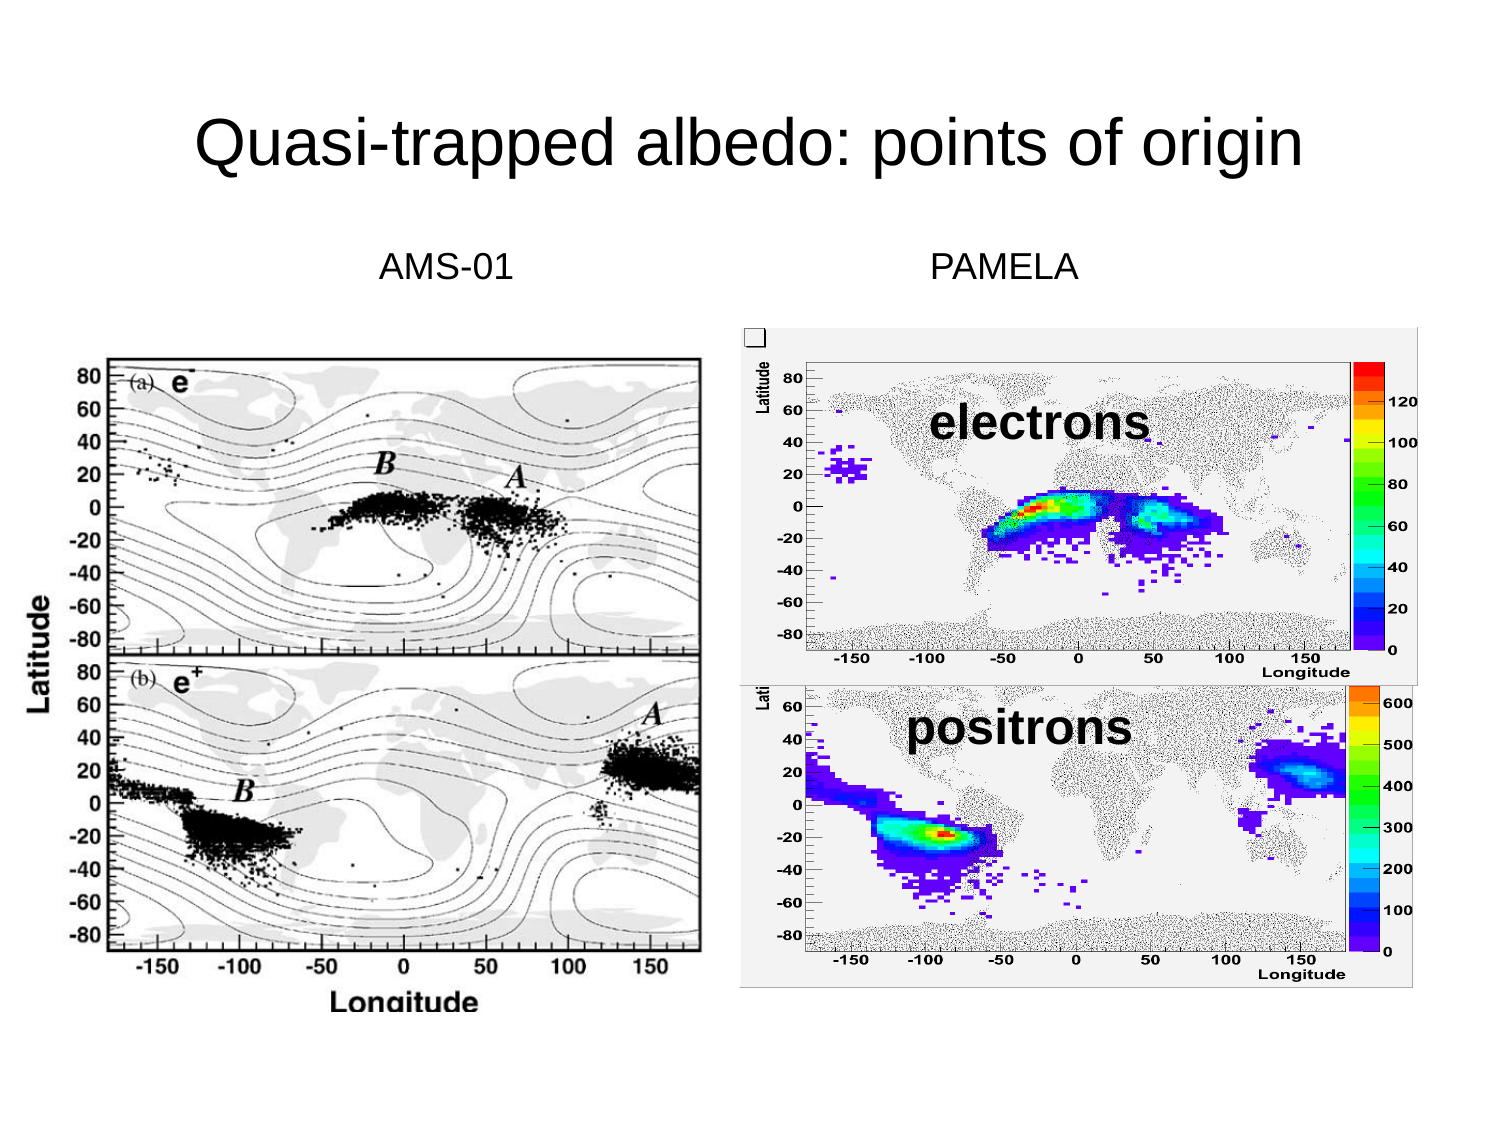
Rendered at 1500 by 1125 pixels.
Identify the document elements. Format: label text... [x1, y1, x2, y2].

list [737, 693, 1413, 988]
title Quasi-trapped albedo: points of origin [74, 44, 1426, 233]
text_box PAMELA [915, 234, 1094, 295]
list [738, 326, 1419, 686]
picture [0, 327, 720, 1013]
text_box AMS-01 [364, 234, 530, 295]
